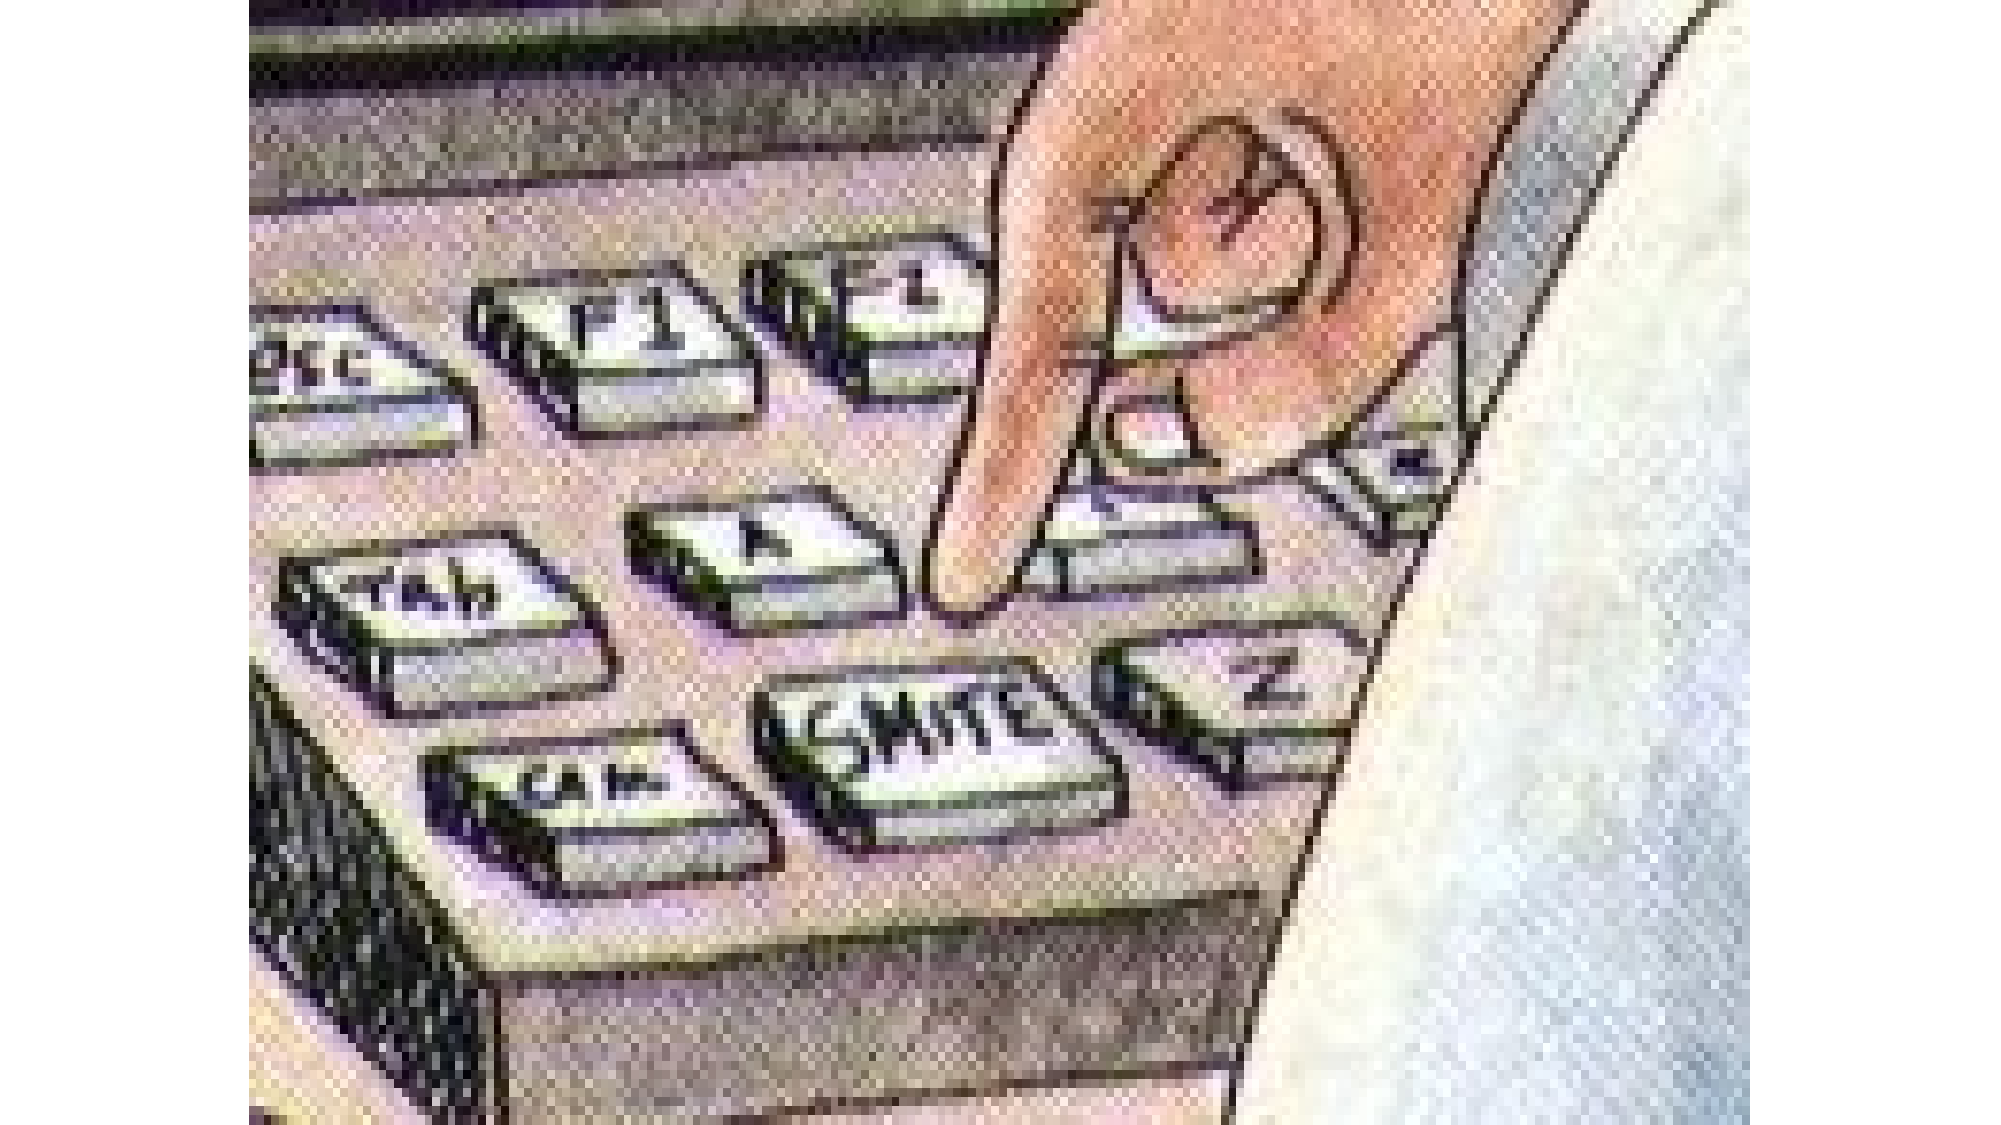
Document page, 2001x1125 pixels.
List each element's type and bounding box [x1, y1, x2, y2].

picture [249, 0, 1750, 1125]
